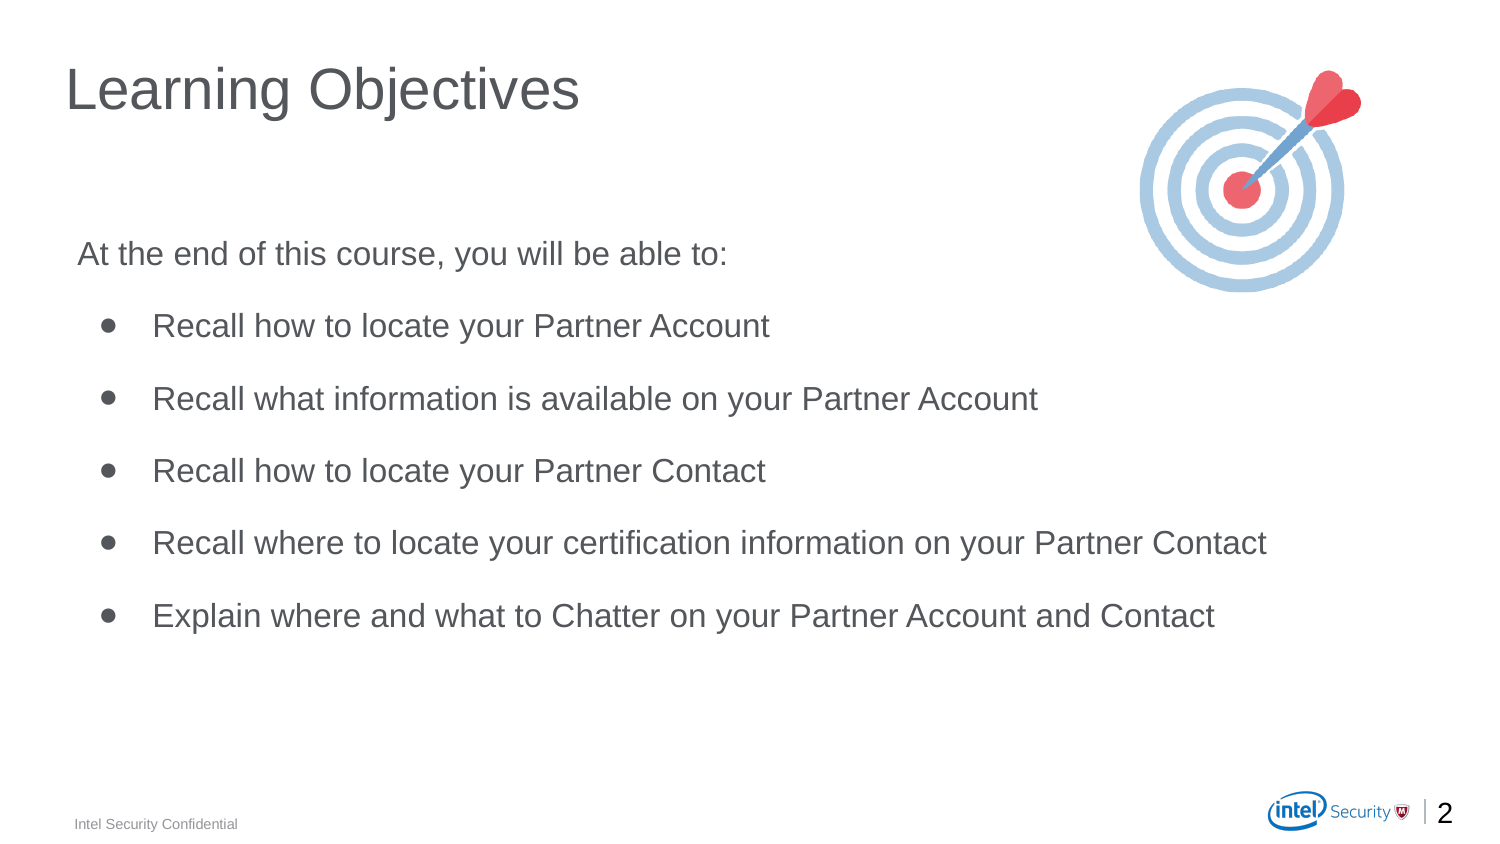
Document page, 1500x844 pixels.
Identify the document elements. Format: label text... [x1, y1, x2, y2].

title Learning Objectives [50, 17, 1400, 137]
picture [1124, 70, 1362, 308]
picture [1264, 791, 1415, 831]
slide_number 2 [1437, 798, 1475, 825]
list At the end of this course, you will be able to: Recall how to locate your Partner Account Recall what information is available on your Partner Account Recall how to locate your Partner Contact Recall where to locate your certification information on your Partner Contact Explain where and what to Chatter on your Partner Account and Contact [62, 196, 1413, 721]
